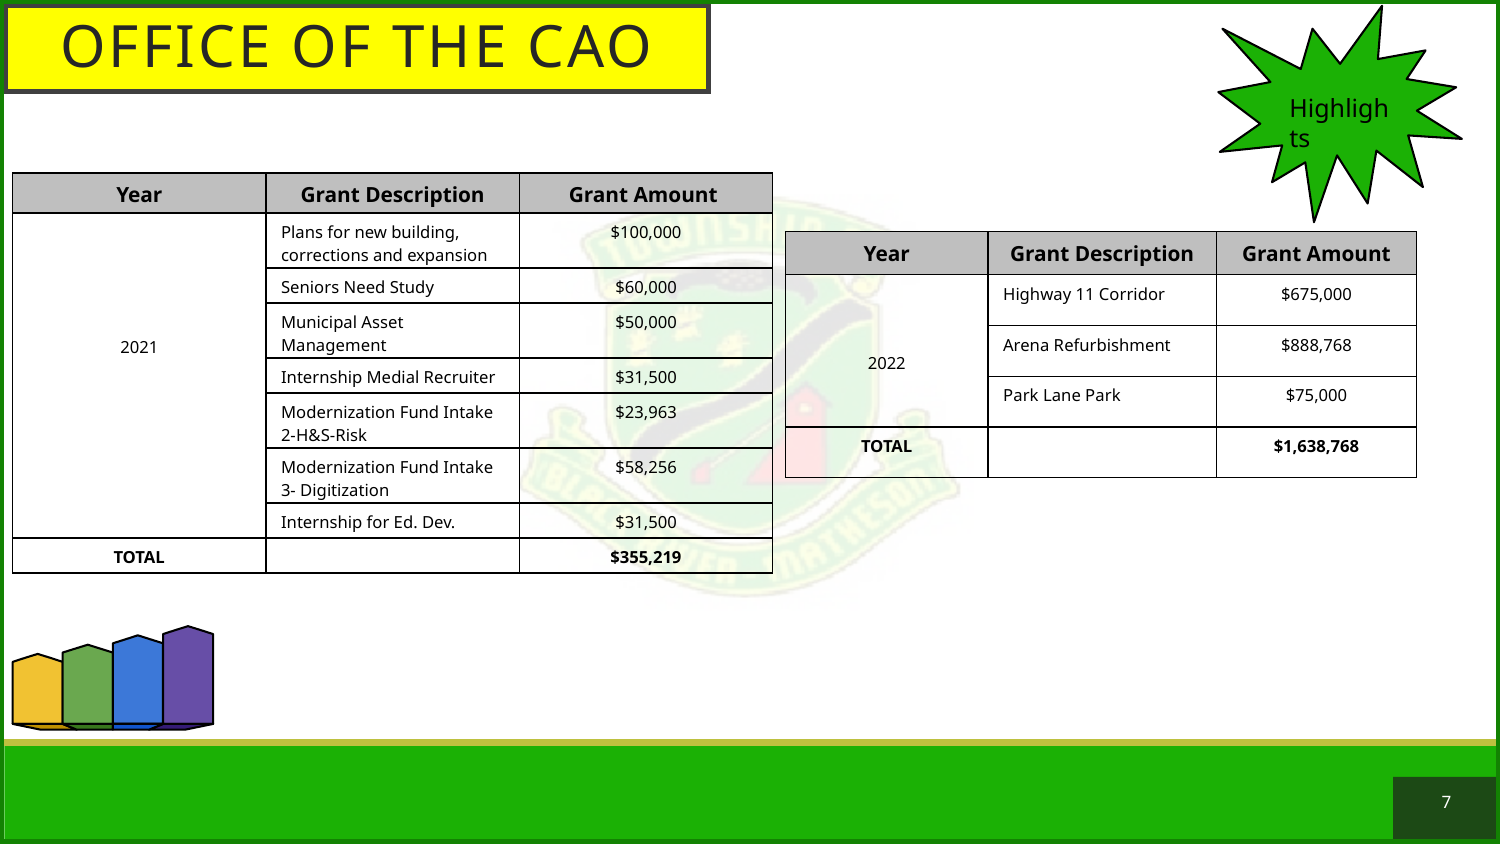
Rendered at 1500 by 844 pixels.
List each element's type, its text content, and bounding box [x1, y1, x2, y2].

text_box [12, 626, 214, 730]
table_cell TOTAL [786, 428, 987, 477]
table_cell Modernization Fund Intake 2-H&S-Risk [267, 394, 519, 447]
table_cell Park Lane Park [989, 377, 1216, 426]
table_header Grant Amount [520, 174, 772, 212]
table_cell $31,500 [520, 359, 772, 392]
table_cell Seniors Need Study [267, 269, 519, 302]
table_cell $675,000 [1217, 275, 1416, 325]
table_cell Internship Medial Recruiter [267, 359, 519, 392]
table_header Grant Amount [1217, 232, 1416, 274]
table_cell [989, 428, 1216, 477]
table_cell $888,768 [1217, 326, 1416, 376]
table_cell TOTAL [13, 539, 265, 572]
text_box [1270, 161, 1337, 224]
table_cell 2022 [786, 275, 987, 426]
table_cell $1,638,768 [1217, 428, 1416, 477]
table_cell $23,963 [520, 394, 772, 447]
text_box [1339, 161, 1376, 205]
table_cell Highway 11 Corridor [989, 275, 1216, 325]
table_cell 2021 [13, 214, 265, 537]
table_cell Internship for Ed. Dev. [267, 504, 519, 537]
text_box [1217, 4, 1463, 188]
table_cell Modernization Fund Intake 3- Digitization [267, 449, 519, 502]
text_box Highlights [1274, 85, 1405, 161]
table_cell [267, 539, 519, 572]
table_header Year [13, 174, 265, 212]
table_cell $60,000 [520, 269, 772, 302]
table_header Grant Description [989, 232, 1216, 274]
table_cell $355,219 [520, 539, 772, 572]
table_cell Plans for new building, corrections and expansion [267, 214, 519, 267]
table_cell $50,000 [520, 304, 772, 357]
table_header Year [786, 232, 987, 274]
table_cell $58,256 [520, 449, 772, 502]
table_cell Arena Refurbishment [989, 326, 1216, 376]
table_cell $31,500 [520, 504, 772, 537]
text_box [0, 0, 1500, 844]
table_cell $75,000 [1217, 377, 1416, 426]
table_cell $100,000 [520, 214, 772, 267]
table_header Grant Description [267, 174, 519, 212]
table_cell Municipal Asset Management [267, 304, 519, 357]
